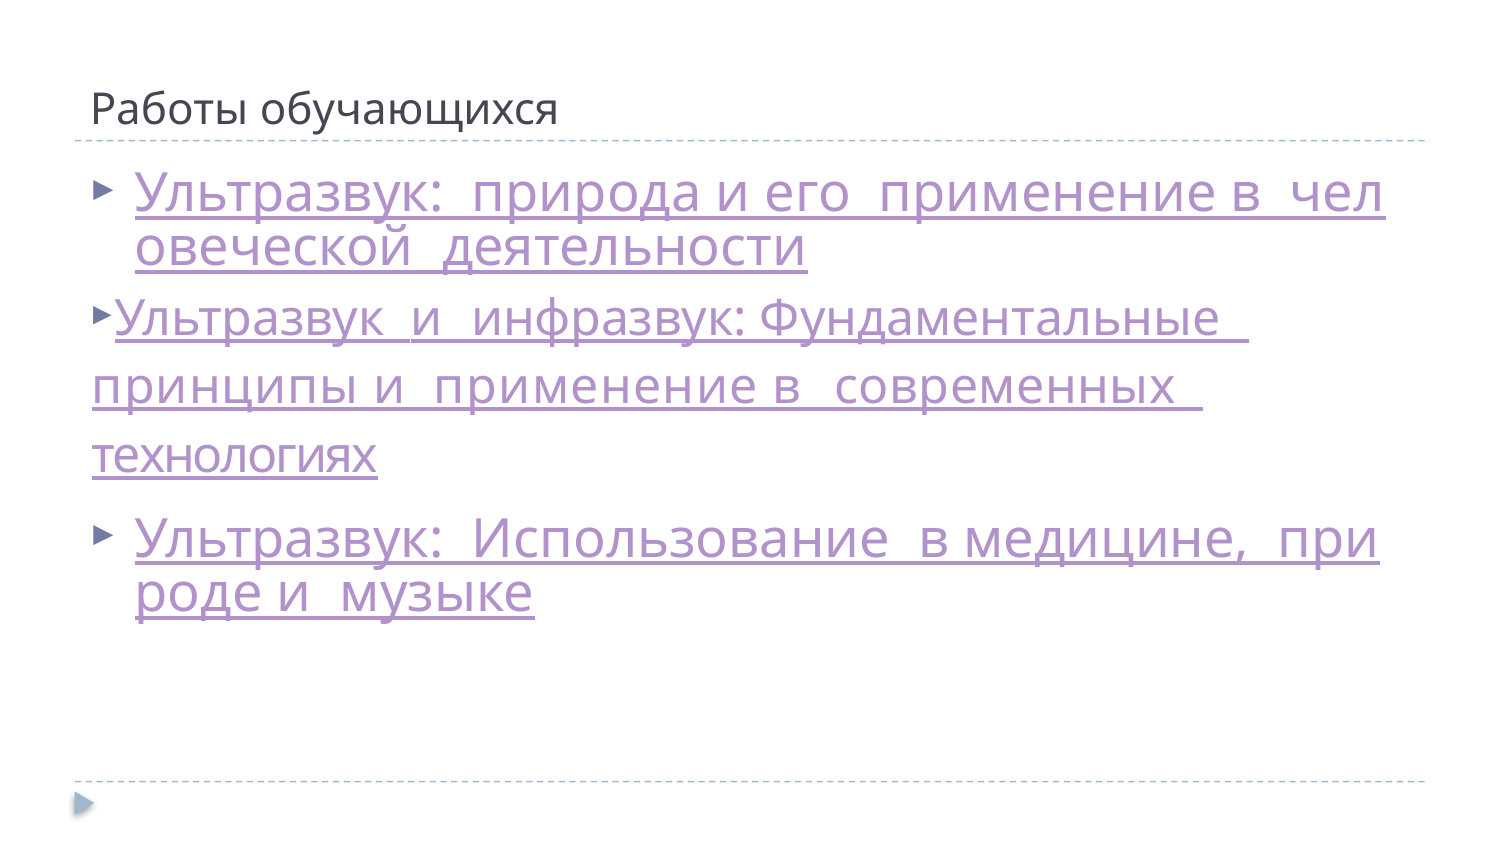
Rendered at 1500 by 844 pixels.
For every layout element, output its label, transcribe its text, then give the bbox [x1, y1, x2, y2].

list Ультразвук: природа и его применение в человеческой деятельности Ультразвук и инфразвук: Фундаментальные принципы и применение в современных технологиях Ультразвук: Использование в медицине, природе и музыке [75, 150, 1425, 758]
title Работы обучающихся [75, 18, 1425, 141]
